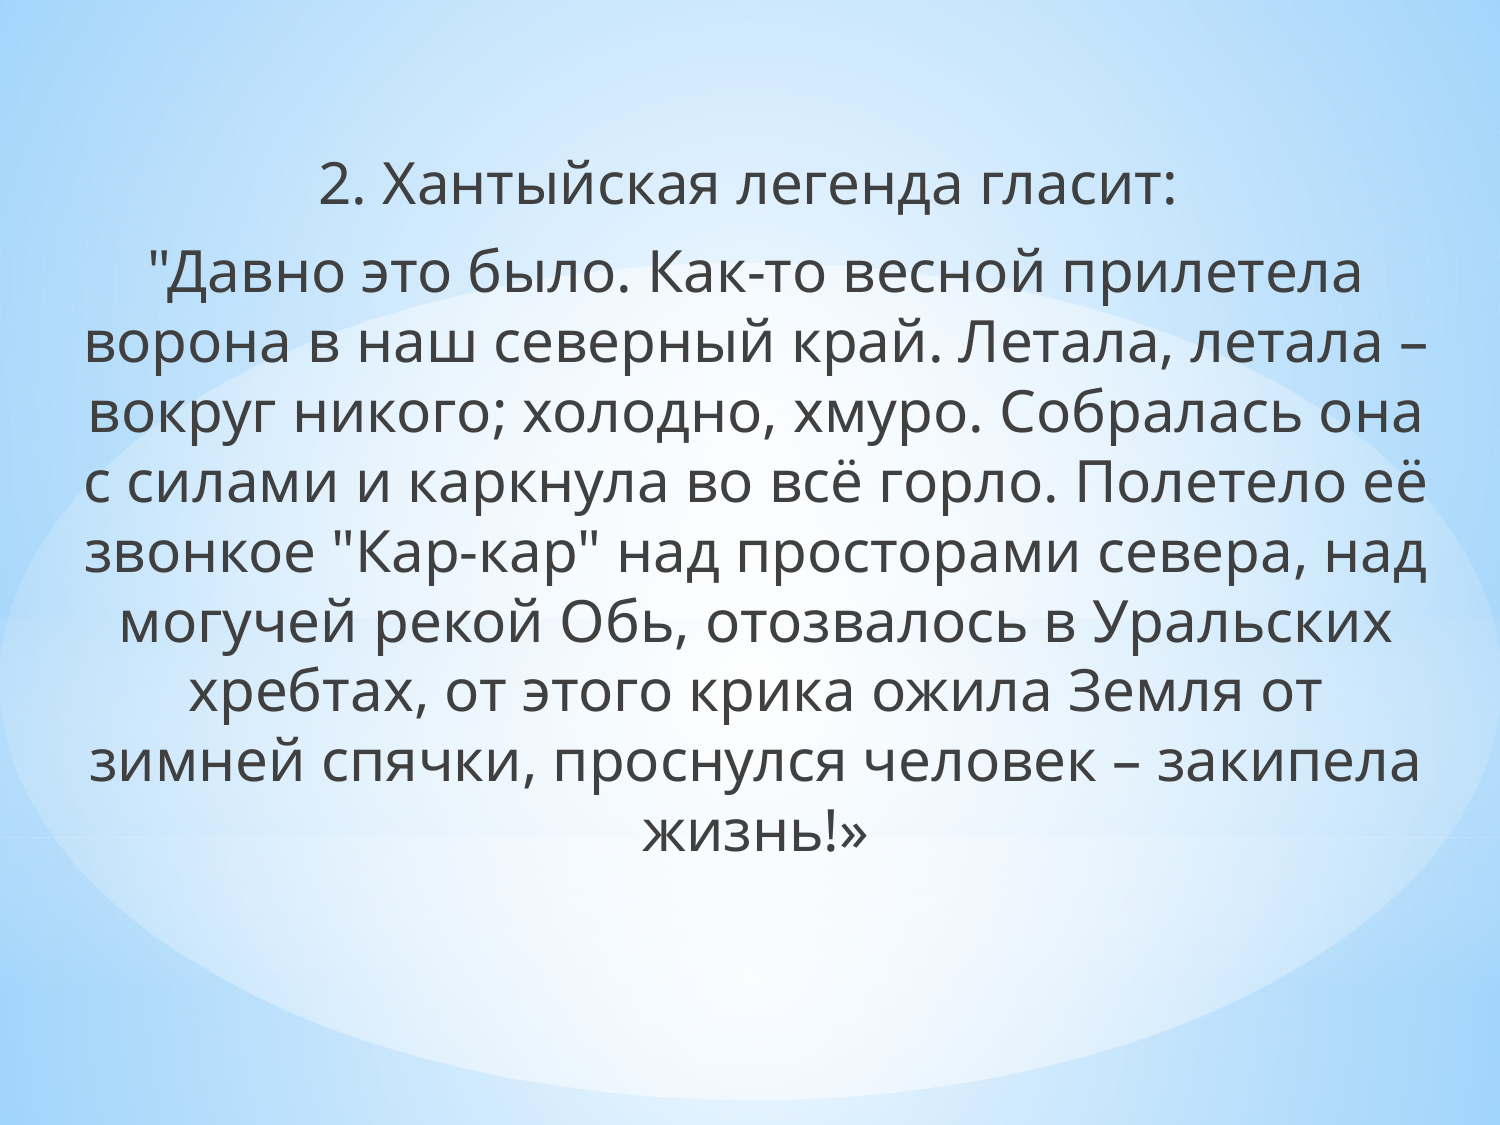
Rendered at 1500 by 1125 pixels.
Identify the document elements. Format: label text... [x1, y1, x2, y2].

list 2. Хантыйская легенда гласит: "Давно это было. Как-то весной прилетела ворона в наш северный край. Летала, летала – вокруг никого; холодно, хмуро. Собралась она с силами и каркнула во всё горло. Полетело её звонкое "Кар-кар" над просторами севера, над могучей рекой Обь, отозвалось в Уральских хребтах, от этого крика ожила Земля от зимней спячки, проснулся человек – закипела жизнь!» [64, 66, 1447, 1035]
